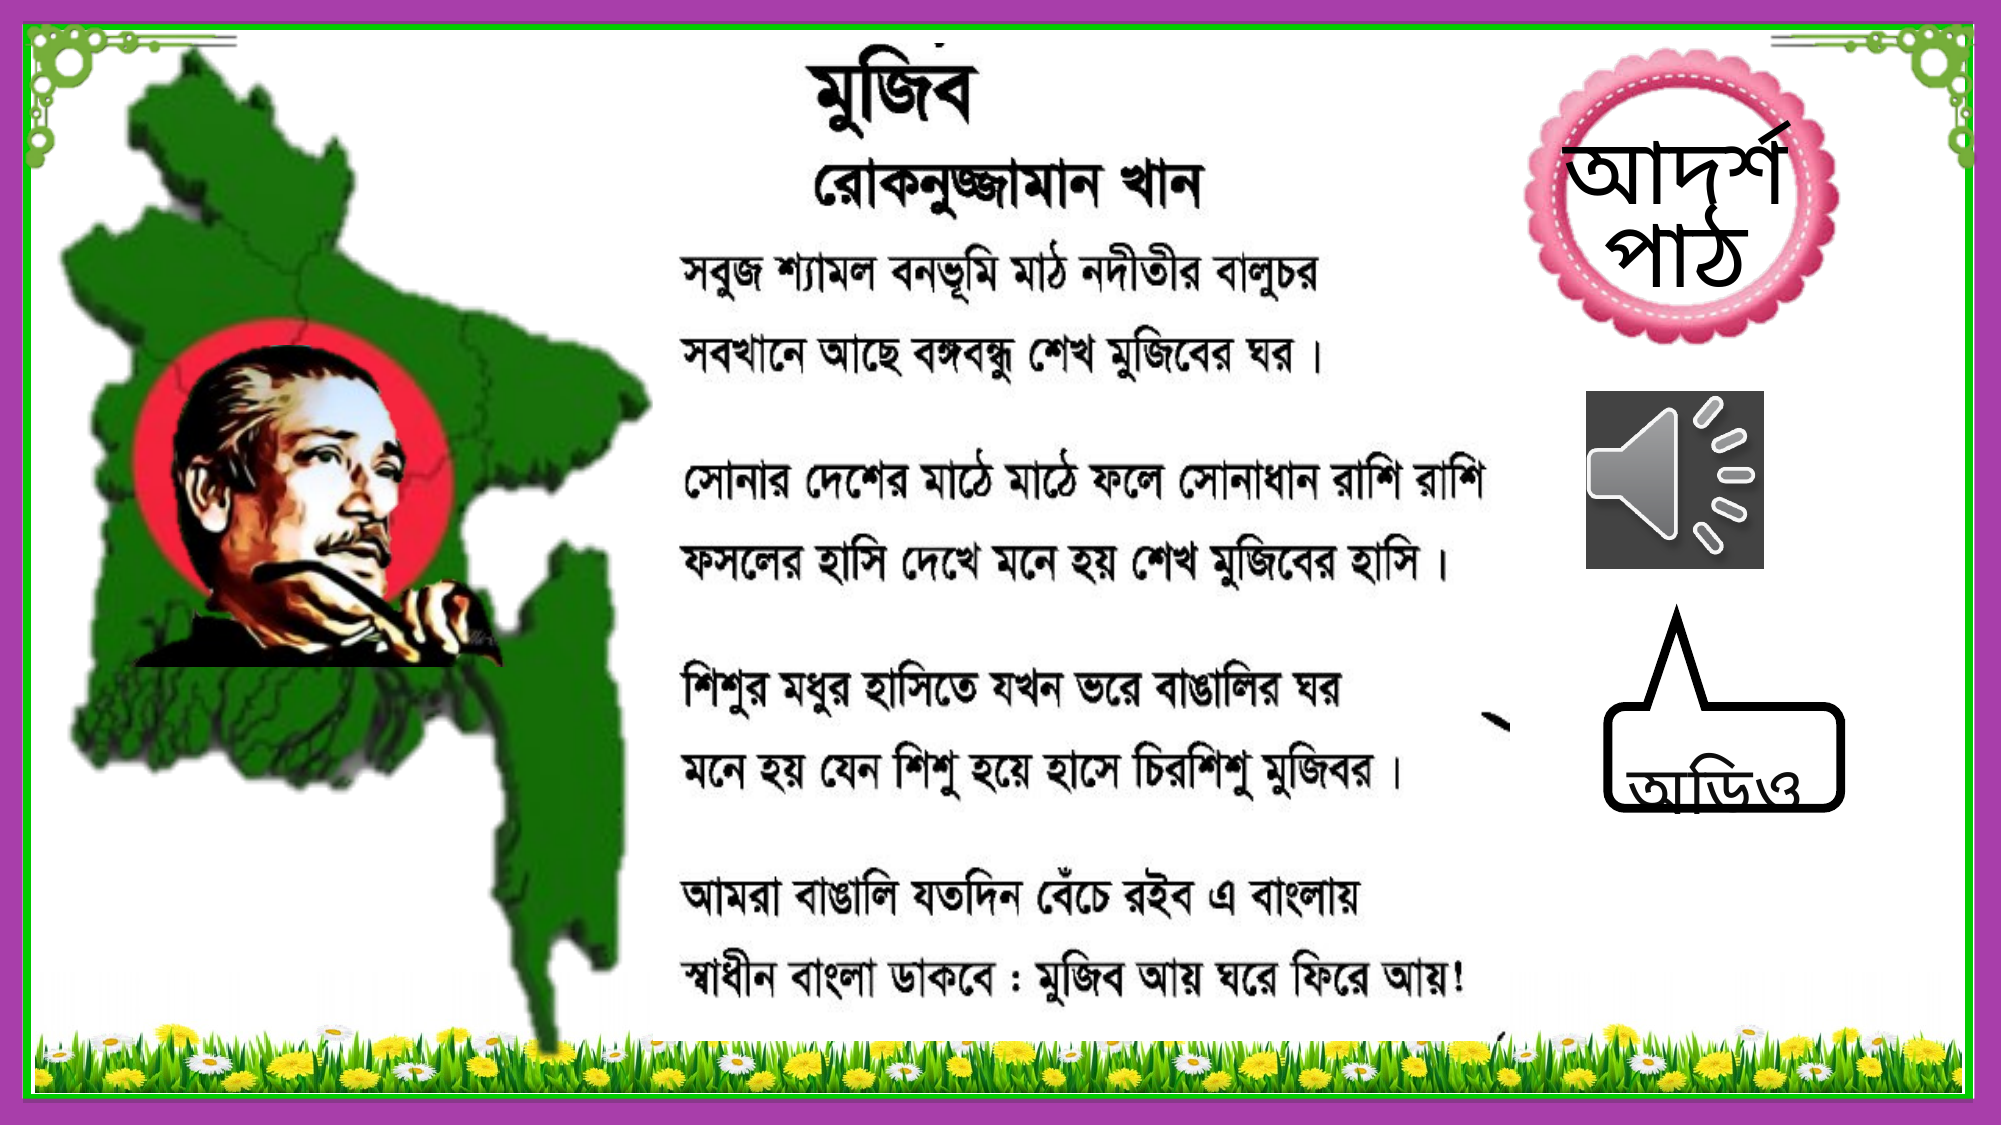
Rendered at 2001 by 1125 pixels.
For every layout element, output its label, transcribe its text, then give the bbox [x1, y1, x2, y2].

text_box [1509, 43, 1845, 351]
picture [1585, 390, 1766, 570]
text_box অডিও [1606, 614, 1842, 810]
picture [1770, 25, 1974, 172]
picture [23, 19, 1962, 1093]
